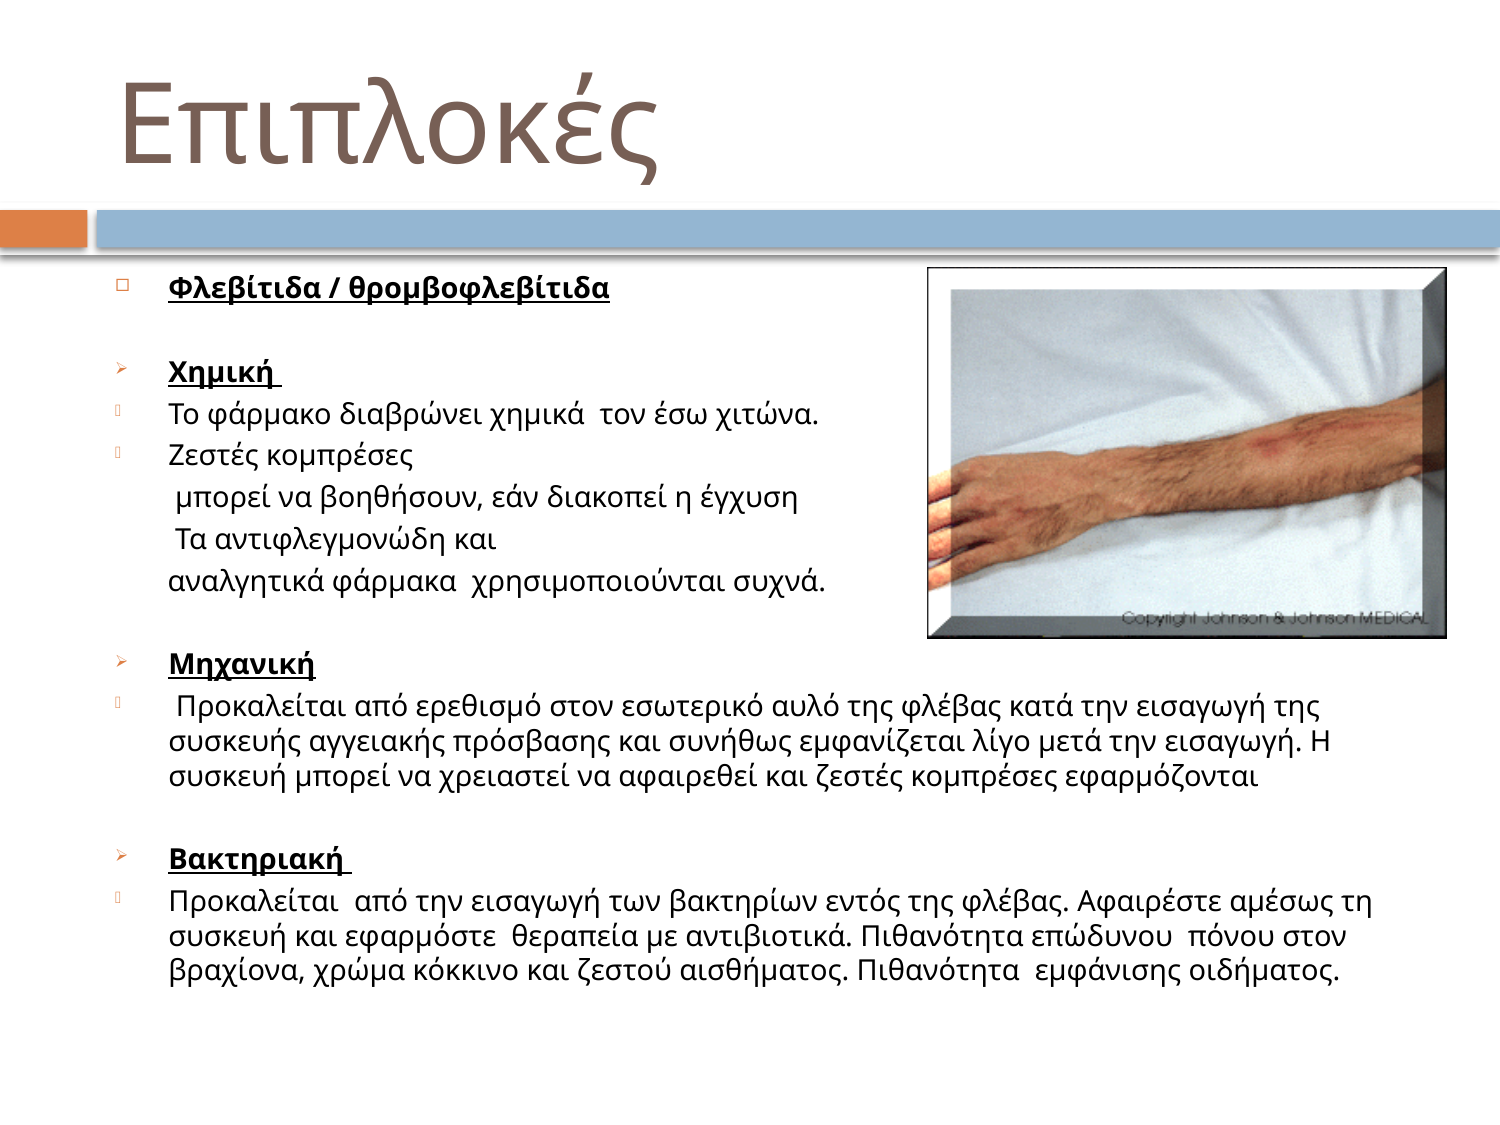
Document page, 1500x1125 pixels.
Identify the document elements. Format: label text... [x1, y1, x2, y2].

title Επιπλοκές [100, 37, 1438, 200]
picture [926, 266, 1448, 639]
list Φλεβίτιδα / θρομβοφλεβίτιδα Χημική Το φάρμακο διαβρώνει χημικά τον έσω χιτώνα. Ζεστές κομπρέσες μπορεί να βοηθήσουν, εάν διακοπεί η έγχυση Τα αντιφλεγμονώδη και αναλγητικά φάρμακα χρησιμοποιούνται συχνά. Μηχανική Προκαλείται από ερεθισμό στον εσωτερικό αυλό της φλέβας κατά την εισαγωγή της συσκευής αγγειακής πρόσβασης και συνήθως εμφανίζεται λίγο μετά την εισαγωγή. Η συσκευή μπορεί να χρειαστεί να αφαιρεθεί και ζεστές κομπρέσες εφαρμόζονται Βακτηριακή Προκαλείται από την εισαγωγή των βακτηρίων εντός της φλέβας. Αφαιρέστε αμέσως τη συσκευή και εφαρμόστε θεραπεία με αντιβιοτικά. Πιθανότητα επώδυνου πόνου στον βραχίονα, χρώμα κόκκινο και ζεστού αισθήματος. Πιθανότητα εμφάνισης οιδήματος. [100, 262, 1438, 1000]
